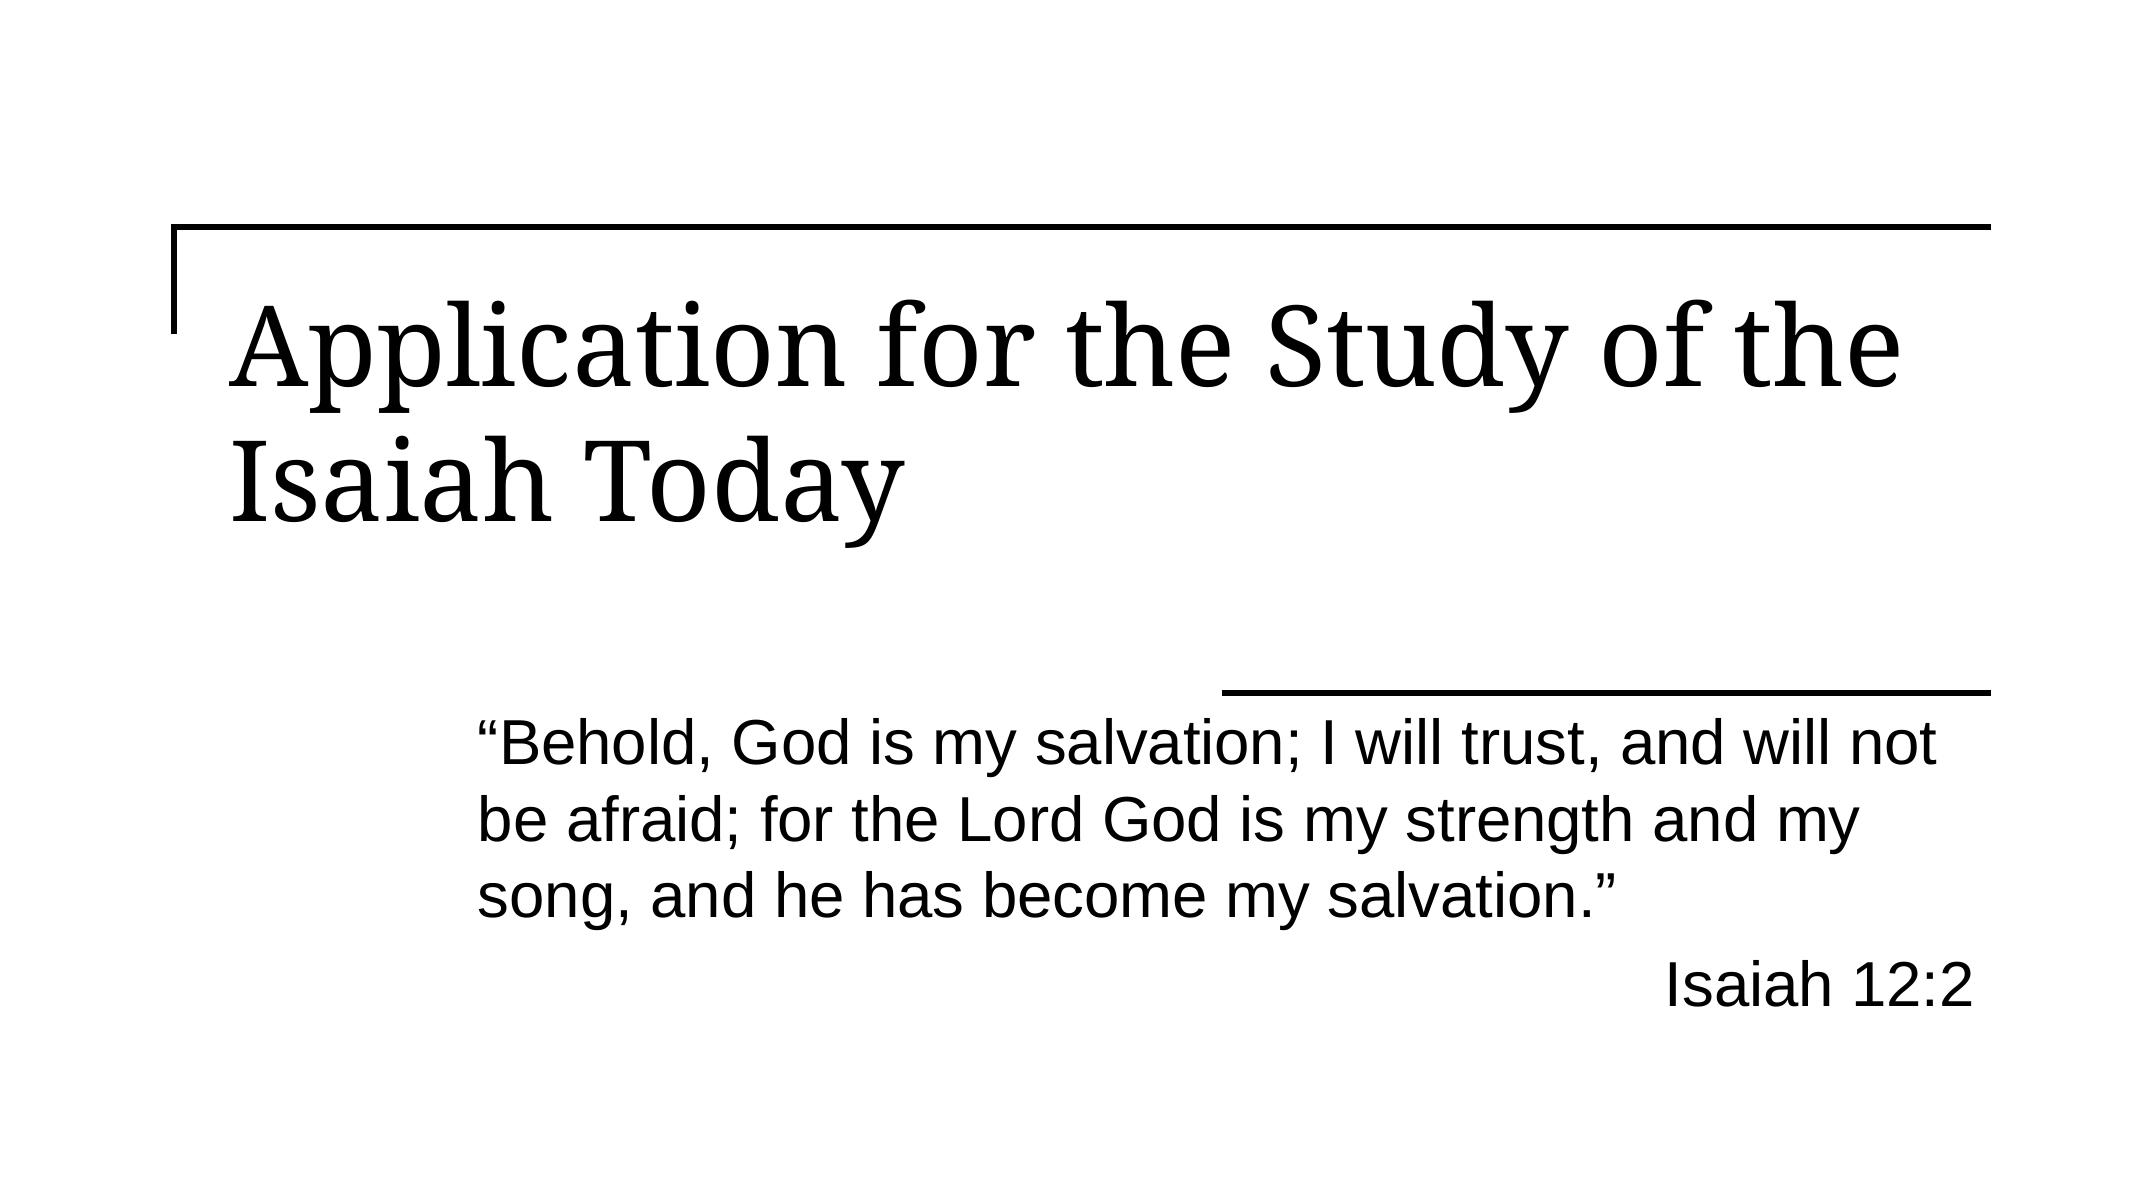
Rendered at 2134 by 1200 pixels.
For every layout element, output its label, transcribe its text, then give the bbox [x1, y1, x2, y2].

title Application for the Study of the Isaiah Today [213, 266, 1993, 574]
subtitle “Behold, God is my salvation; I will trust, and will not be afraid; for the Lord God is my strength and my song, and he has become my salvation.” Isaiah 12:2 [461, 692, 1992, 1001]
